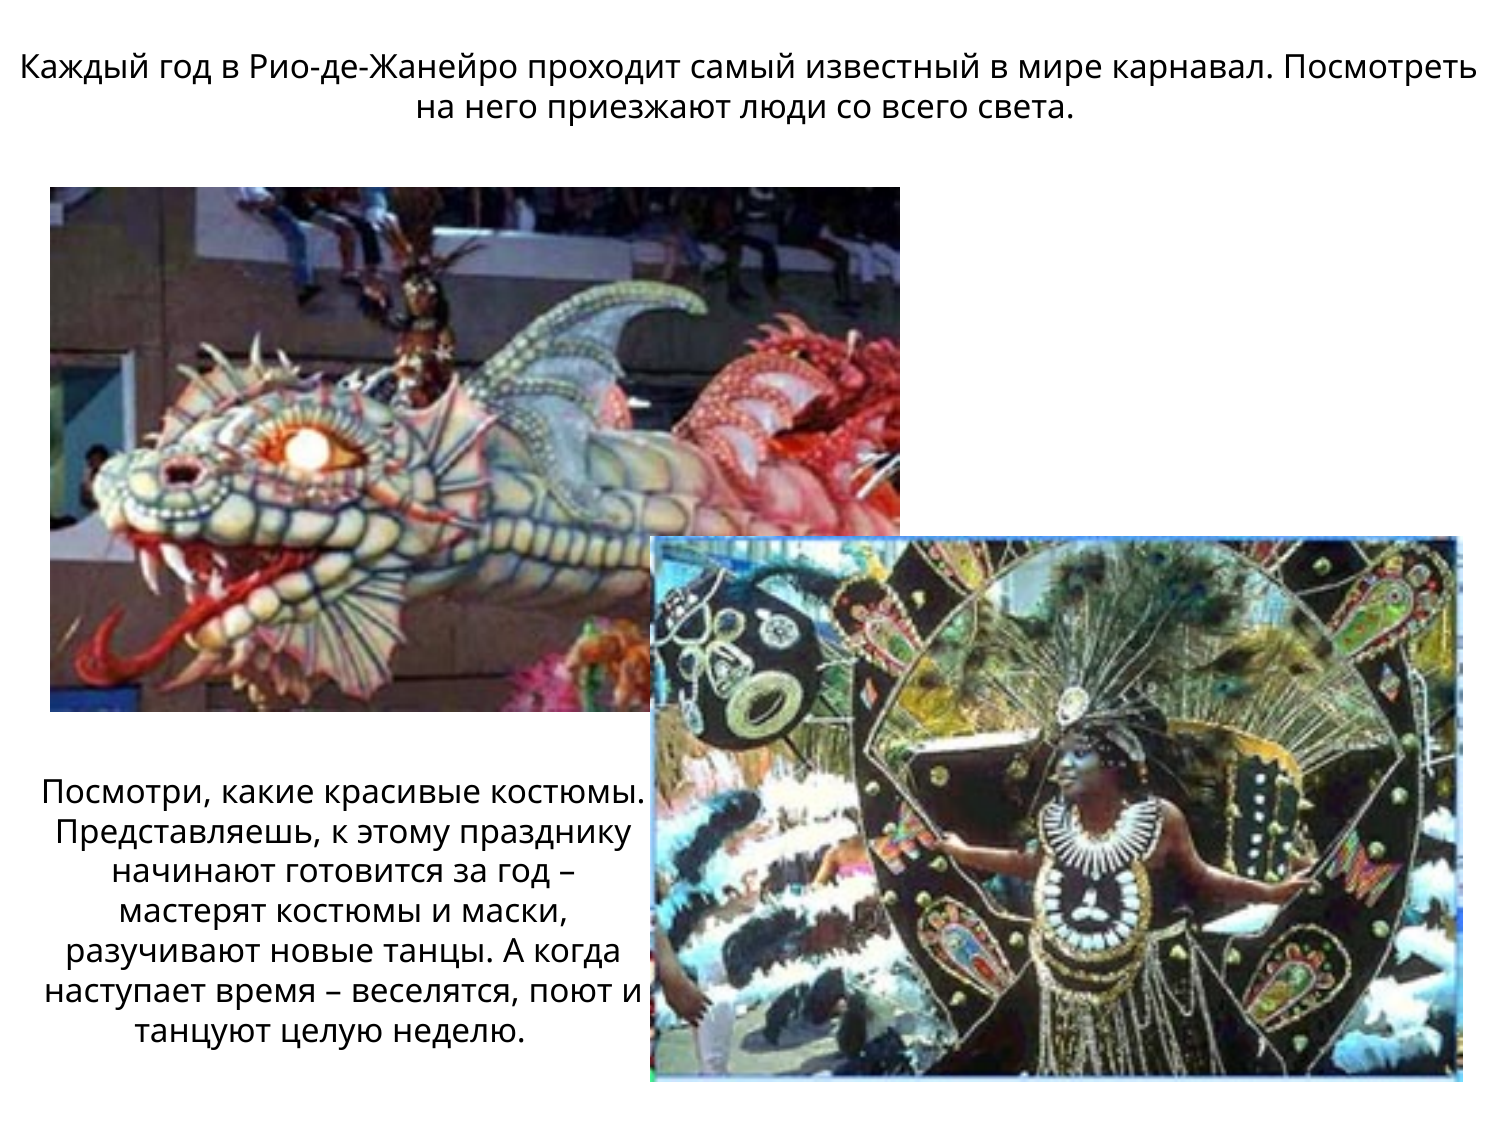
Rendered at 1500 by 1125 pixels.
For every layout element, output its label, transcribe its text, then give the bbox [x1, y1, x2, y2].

text_box Каждый год в Рио-де-Жанейро проходит самый известный в мире карнавал. Посмотреть на него приезжают люди со всего света. [0, 37, 1500, 132]
text_box Посмотри, какие красивые костюмы. Представляешь, к этому празднику начинают готовится за год – мастерят костюмы и маски, разучивают новые танцы. А когда наступает время – веселятся, поют и танцуют целую неделю. [24, 762, 644, 1057]
picture [49, 187, 1463, 1082]
